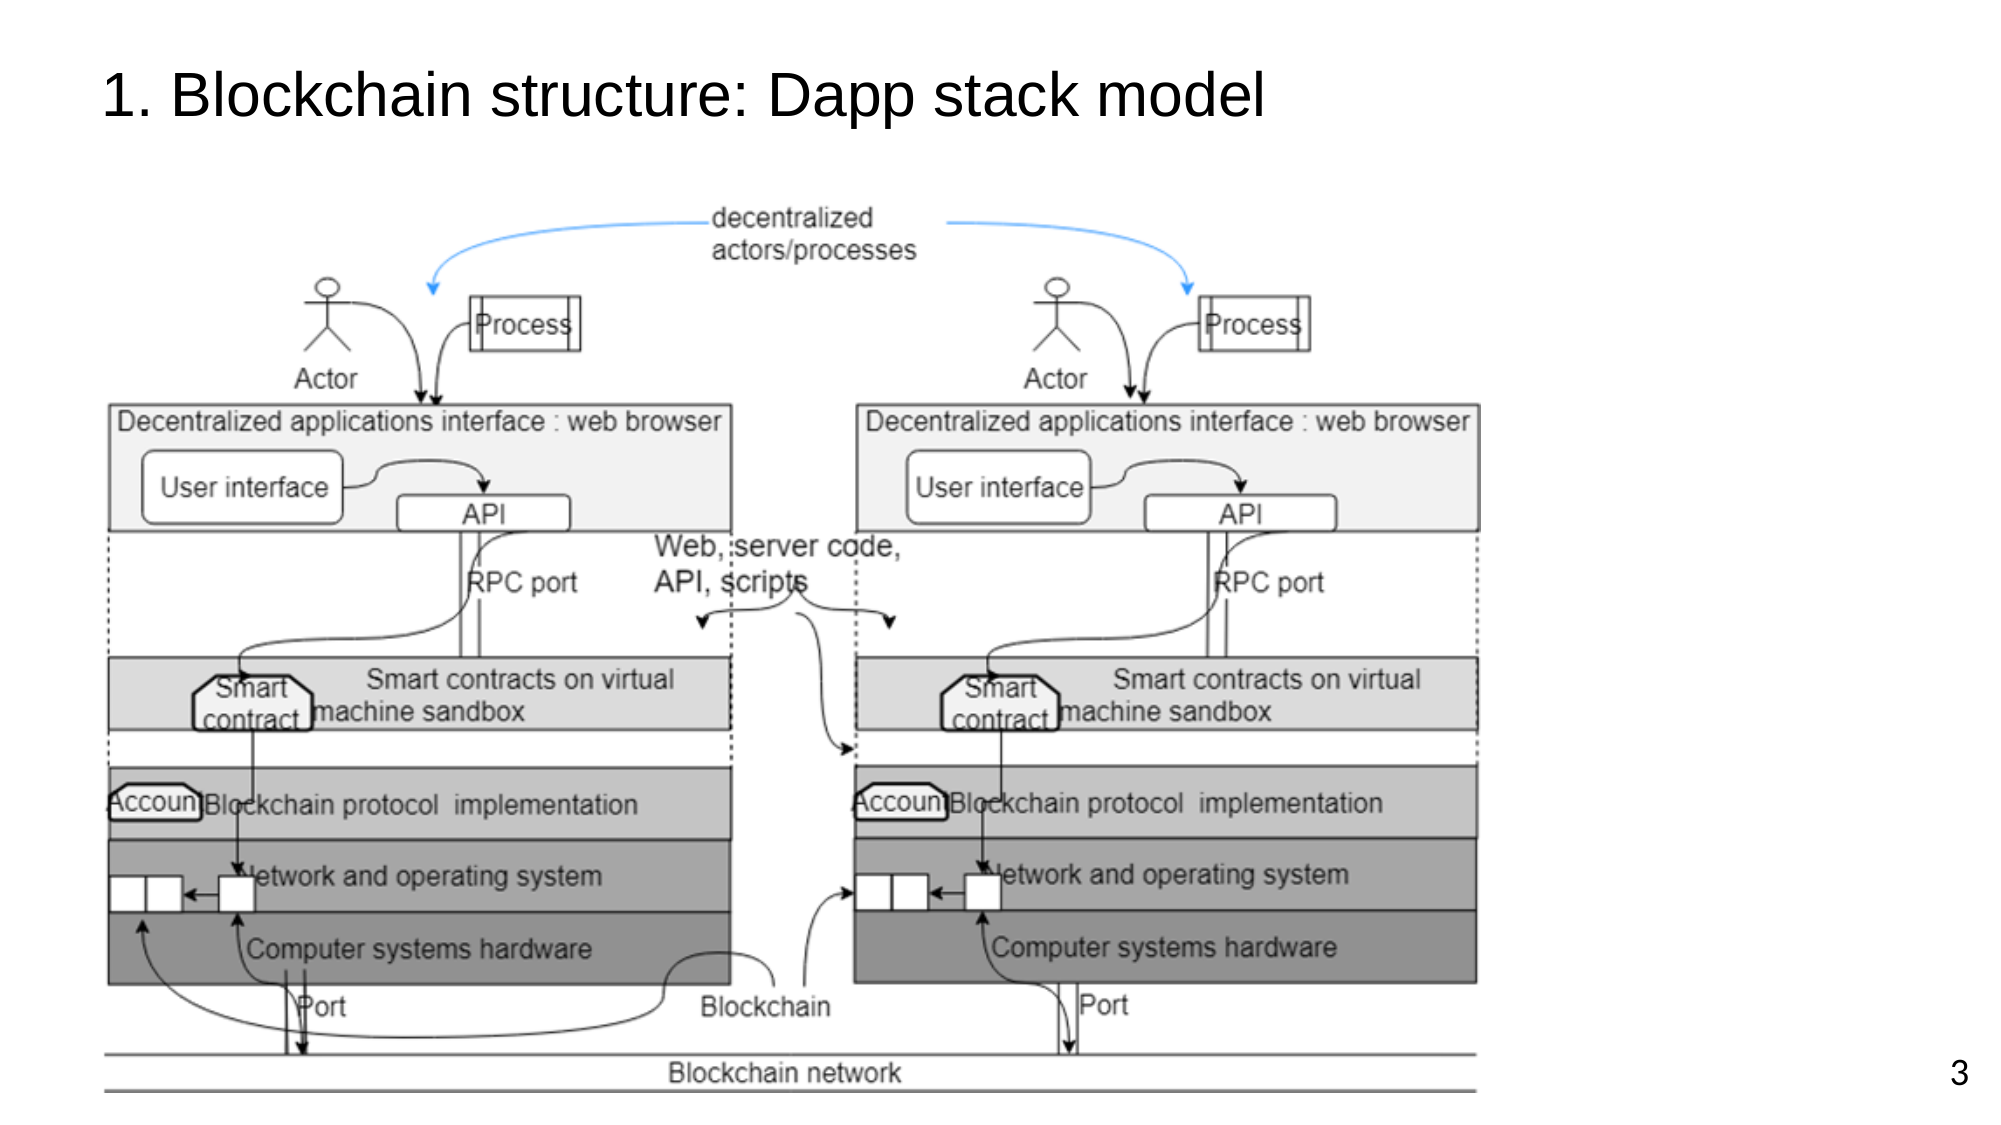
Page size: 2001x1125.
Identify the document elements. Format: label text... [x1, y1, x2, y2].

title 1. Blockchain structure: Dapp stack model [86, 29, 1885, 146]
slide_number 3 [1864, 1027, 1985, 1114]
picture [103, 197, 1481, 1093]
